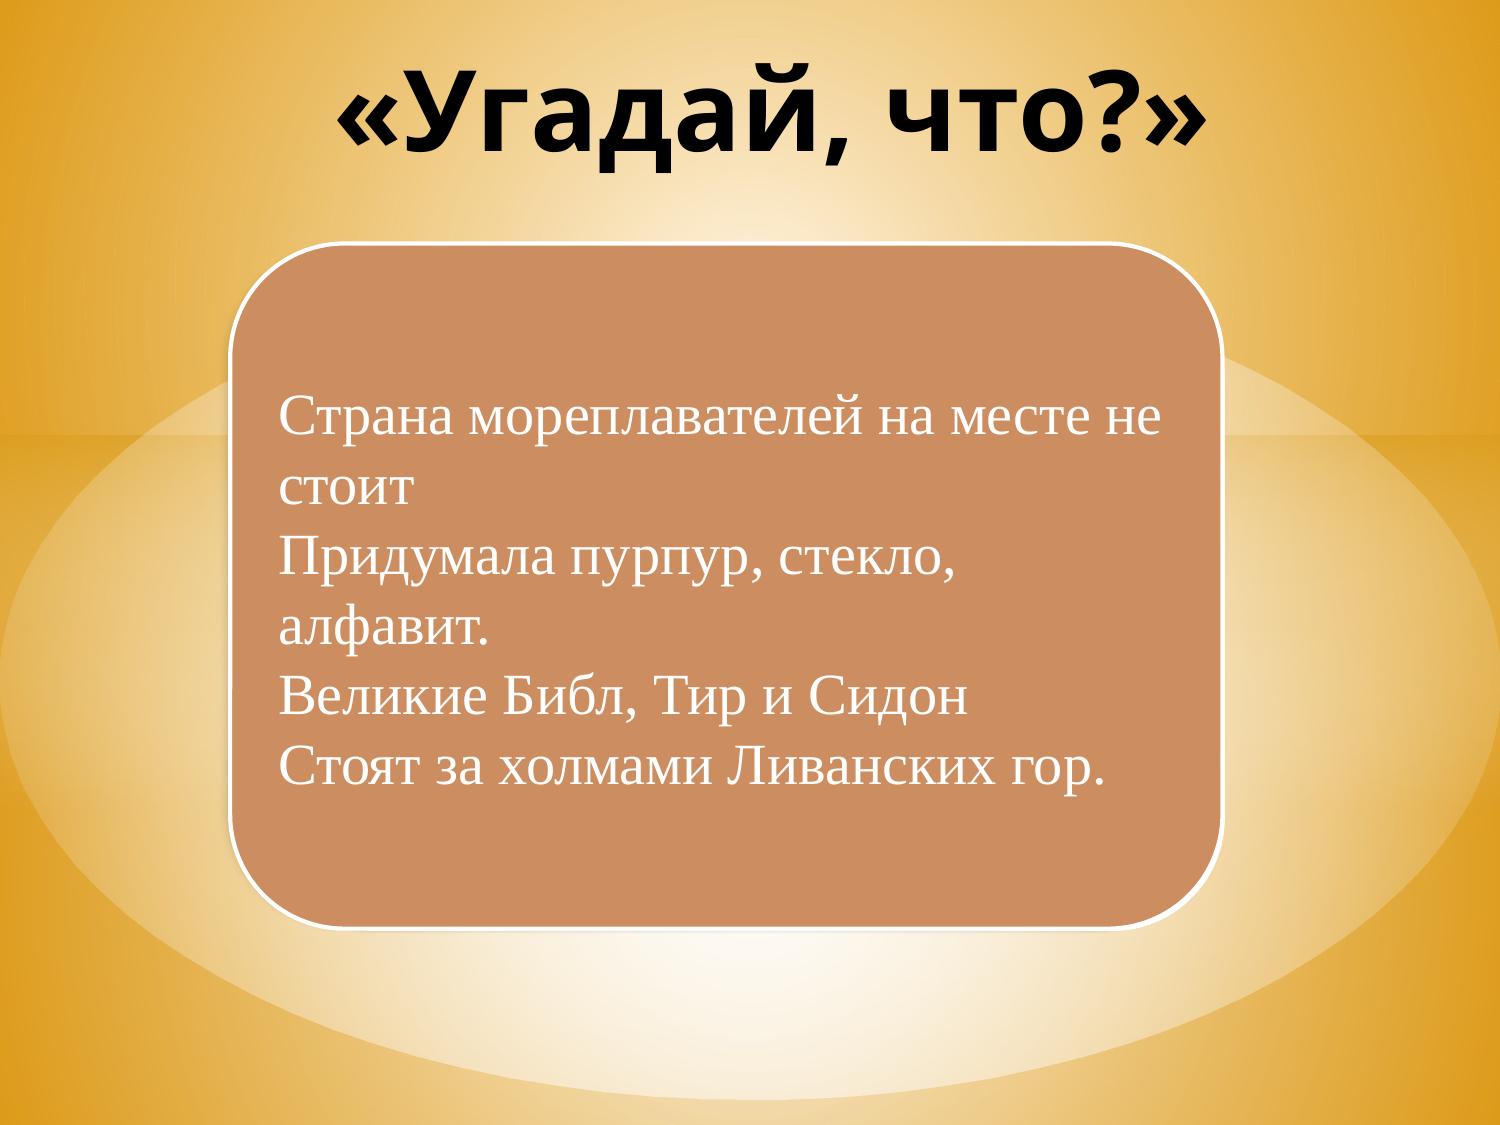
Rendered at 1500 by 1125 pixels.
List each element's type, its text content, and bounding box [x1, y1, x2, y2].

title «Угадай, что?» [88, 30, 1426, 183]
text_box Страна мореплавателей на месте не стоит Придумала пурпур, стекло, алфавит. Великие Библ, Тир и Сидон Стоят за холмами Ливанских гор. [228, 241, 1225, 931]
